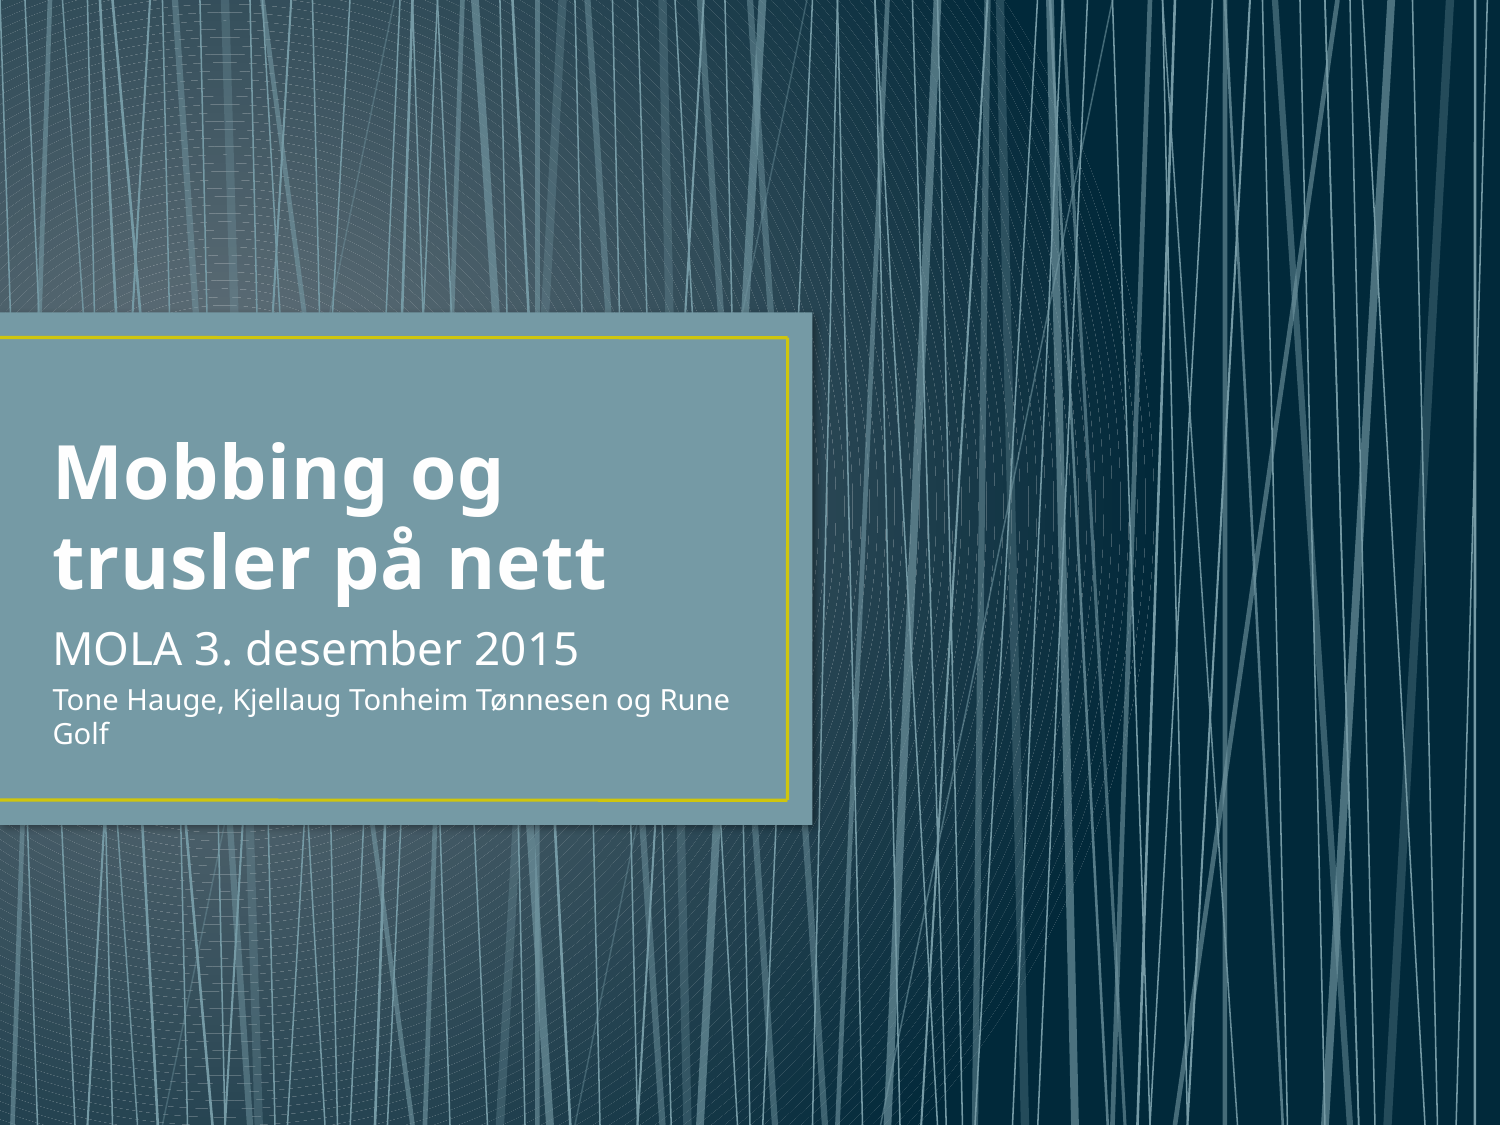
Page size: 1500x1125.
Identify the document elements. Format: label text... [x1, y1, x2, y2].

subtitle MOLA 3. desember 2015 Tone Hauge, Kjellaug Tonheim Tønnesen og Rune Golf [37, 612, 763, 788]
title Mobbing og trusler på nett [37, 349, 763, 612]
